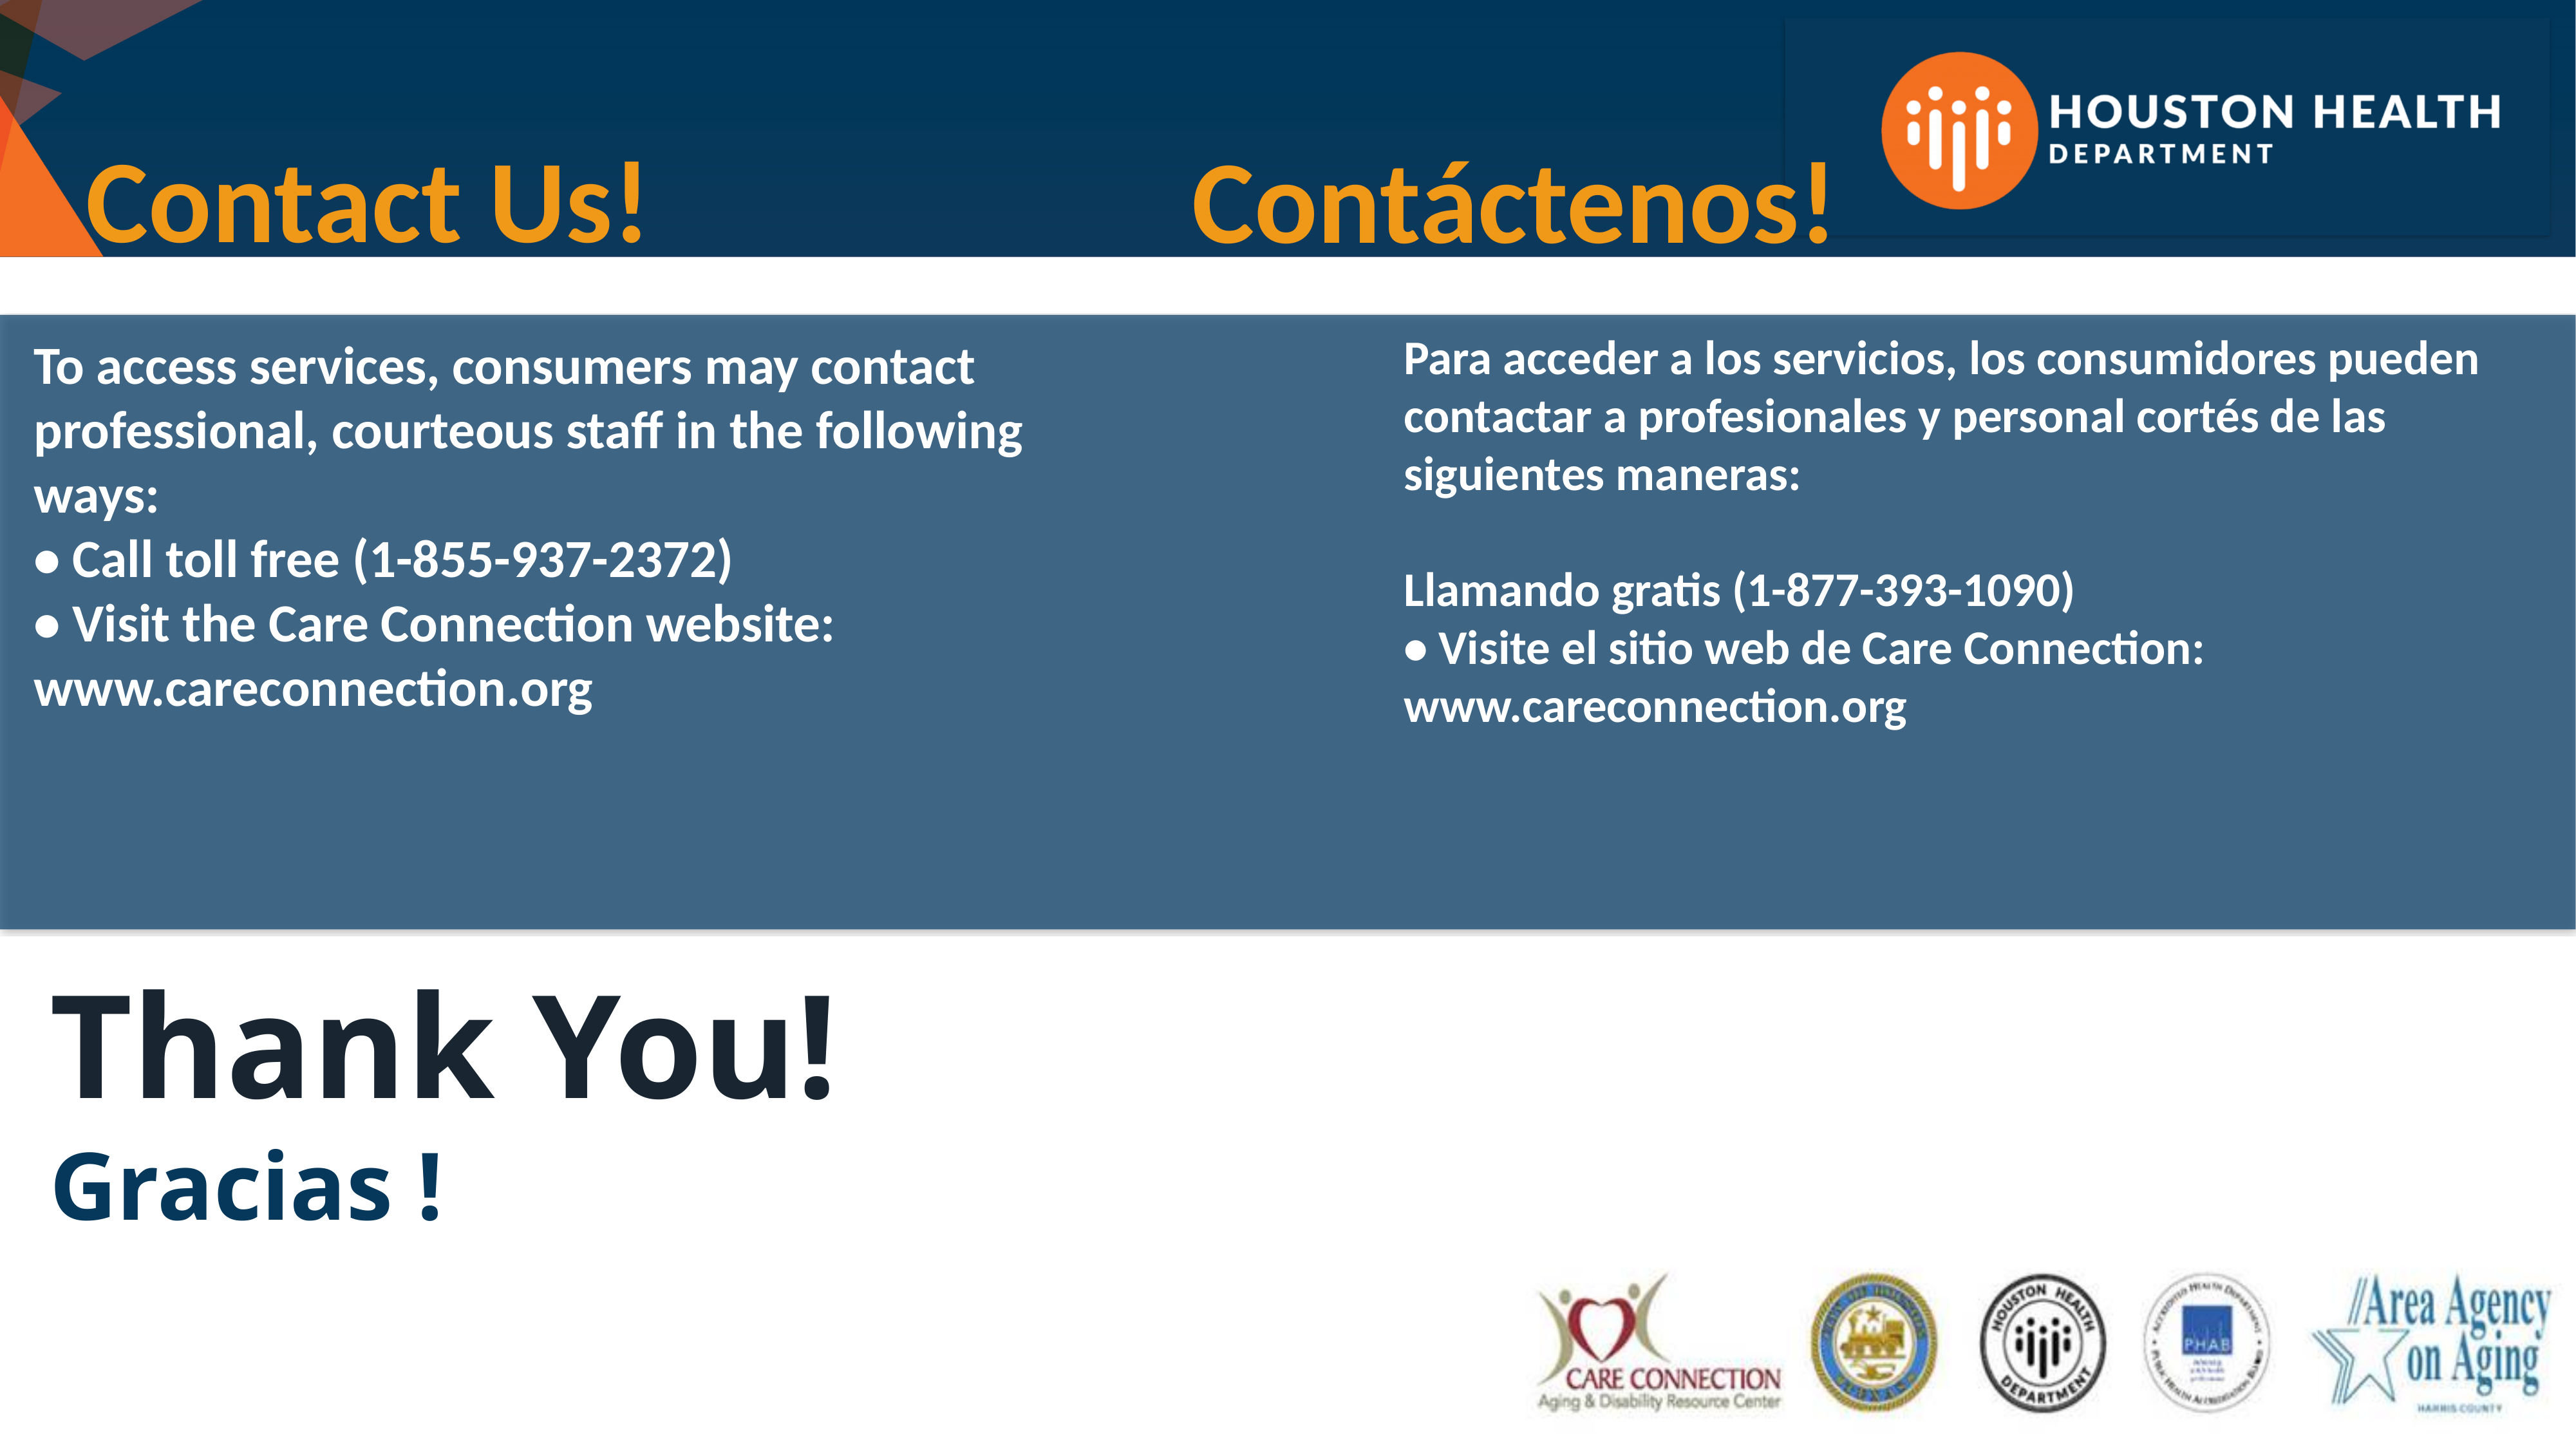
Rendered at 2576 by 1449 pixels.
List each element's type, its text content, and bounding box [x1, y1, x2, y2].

picture [0, 0, 2576, 266]
text_box To access services, consumers may contact professional, courteous staff in the following ways: • Call toll free (1-855-937-2372) • Visit the Care Connection website: www.careconnection.org [24, 254, 1135, 722]
text_box Contact Us! [77, 119, 704, 270]
text_box Thank You! Gracias ! [24, 942, 1834, 1253]
text_box [0, 314, 2576, 930]
text_box Para acceder a los servicios, los consumidores pueden contactar a profesionales y personal cortés de las siguientes maneras: Llamando gratis (1-877-393-1090) • Visite el sitio web de Care Connection: www.careconnection.org [1394, 263, 2576, 737]
picture [1513, 1238, 2576, 1449]
text_box Contáctenos! [1182, 120, 1848, 272]
text_box [120, 1149, 1288, 1296]
